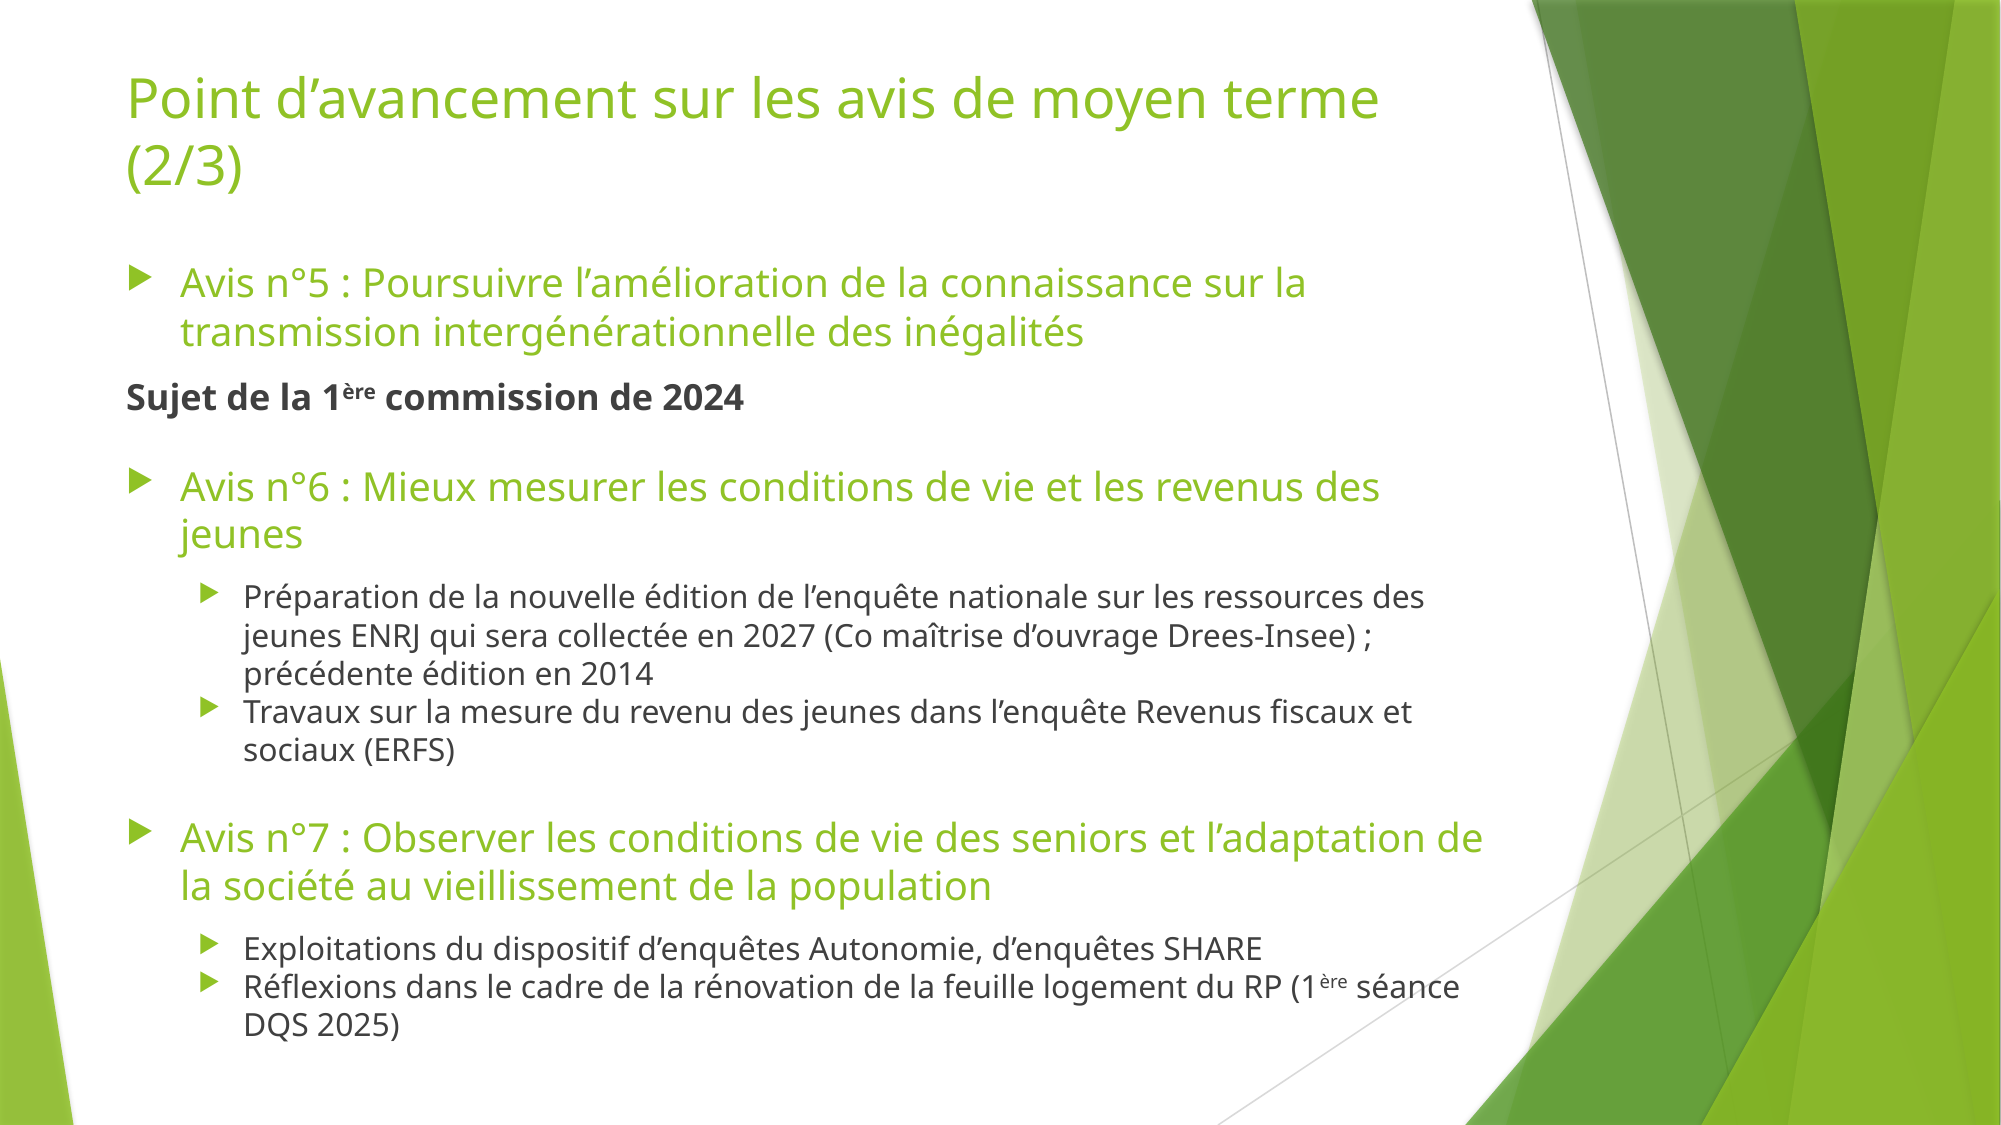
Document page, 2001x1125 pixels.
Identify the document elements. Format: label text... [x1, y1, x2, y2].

title Point d’avancement sur les avis de moyen terme (2/3) [111, 55, 1522, 250]
list Avis n°5 : Poursuivre l’amélioration de la connaissance sur la transmission intergénérationnelle des inégalités Sujet de la 1ère commission de 2024 Avis n°6 : Mieux mesurer les conditions de vie et les revenus des jeunes Préparation de la nouvelle édition de l’enquête nationale sur les ressources des jeunes ENRJ qui sera collectée en 2027 (Co maîtrise d’ouvrage Drees-Insee) ; précédente édition en 2014 Travaux sur la mesure du revenu des jeunes dans l’enquête Revenus fiscaux et sociaux (ERFS) Avis n°7 : Observer les conditions de vie des seniors et l’adaptation de la société au vieillissement de la population Exploitations du dispositif d’enquêtes Autonomie, d’enquêtes SHARE Réflexions dans le cadre de la rénovation de la feuille logement du RP (1ère séance DQS 2025) [111, 250, 1522, 1053]
